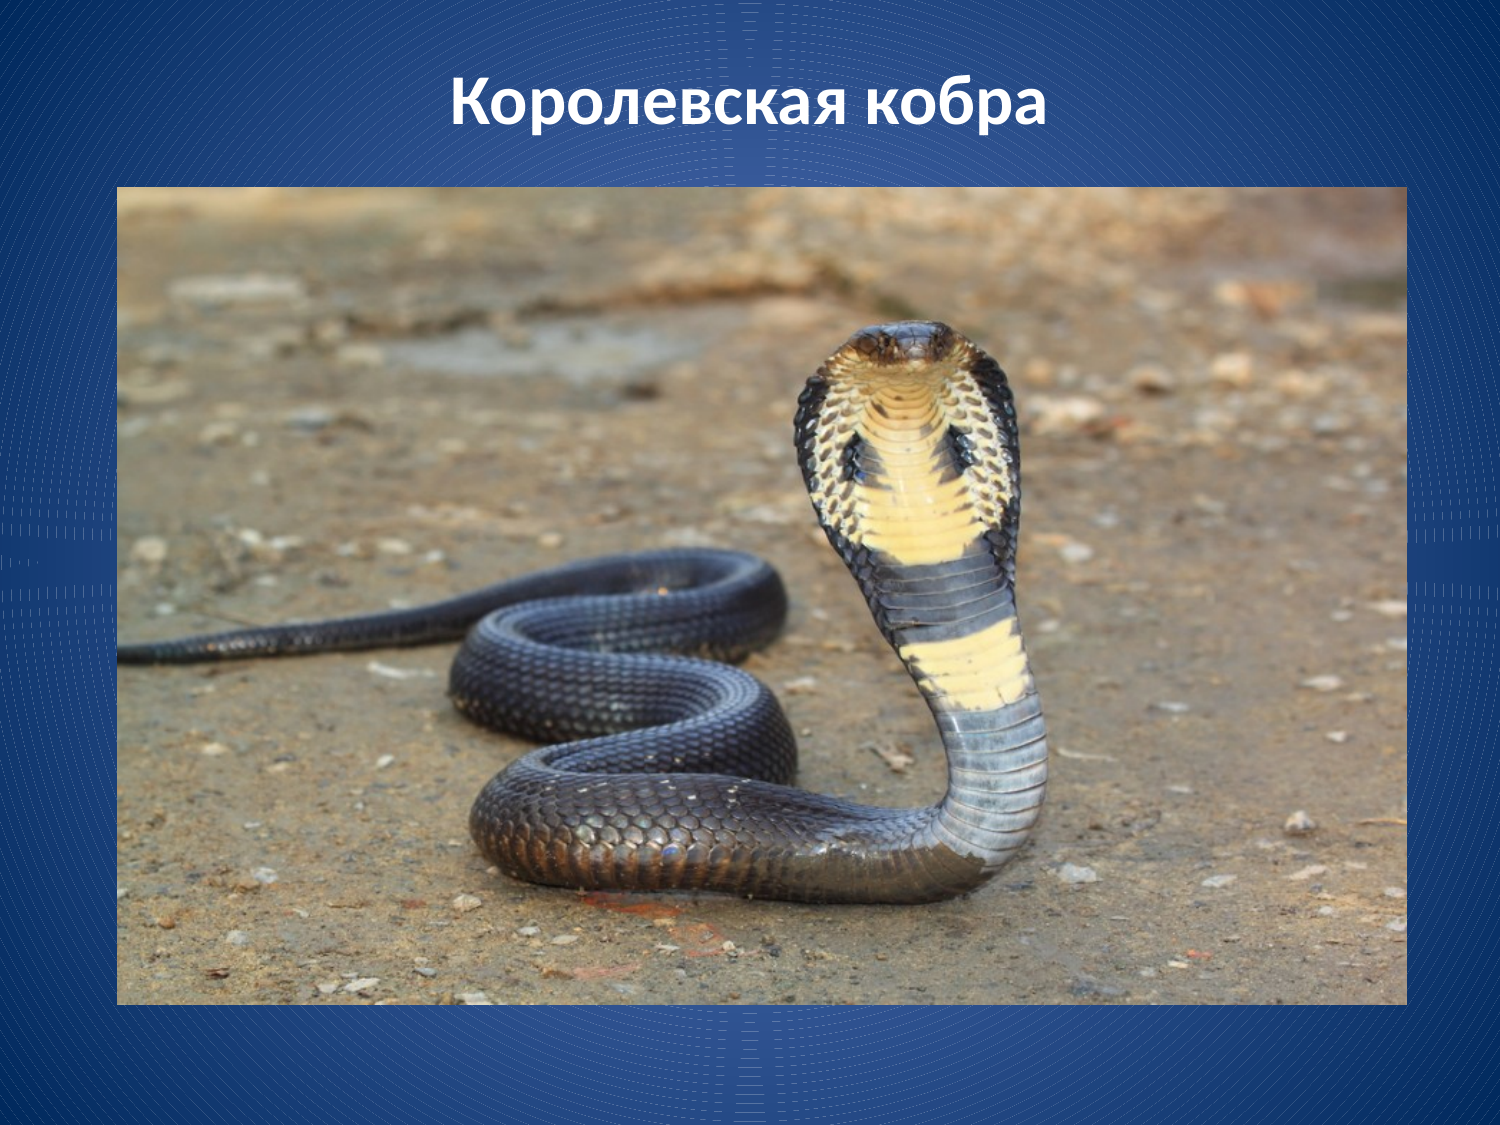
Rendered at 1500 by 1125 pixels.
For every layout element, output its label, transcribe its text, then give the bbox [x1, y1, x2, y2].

title Королевская кобра [75, 45, 1425, 233]
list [116, 187, 1407, 1006]
